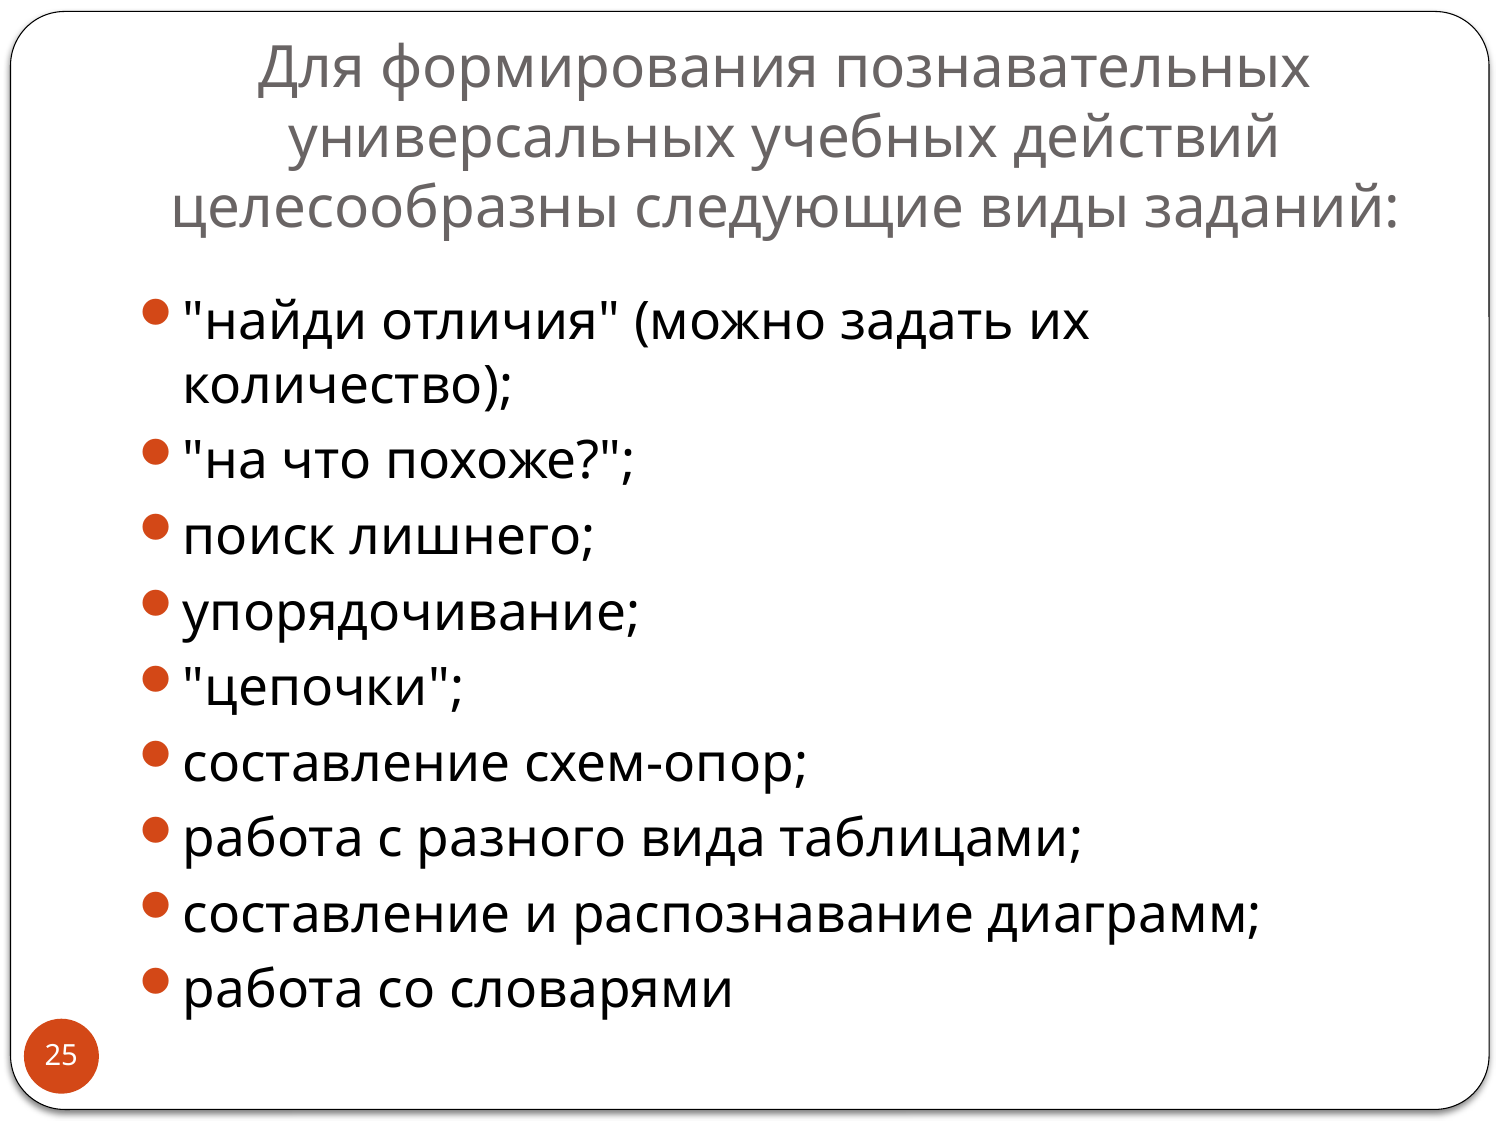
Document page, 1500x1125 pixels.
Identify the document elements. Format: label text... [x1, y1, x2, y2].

list "найди отличия" (можно задать их количество); "на что похоже?"; поиск лишнего; упорядочивание; "цепочки"; составление схем-опор; работа с разного вида таблицами; составление и распознавание диаграмм; работа со словарями [123, 278, 1399, 1029]
slide_number 25 [23, 1018, 99, 1094]
title Для формирования познавательных универсальных учебных действий целесообразны следующие виды заданий: [147, 66, 1423, 254]
